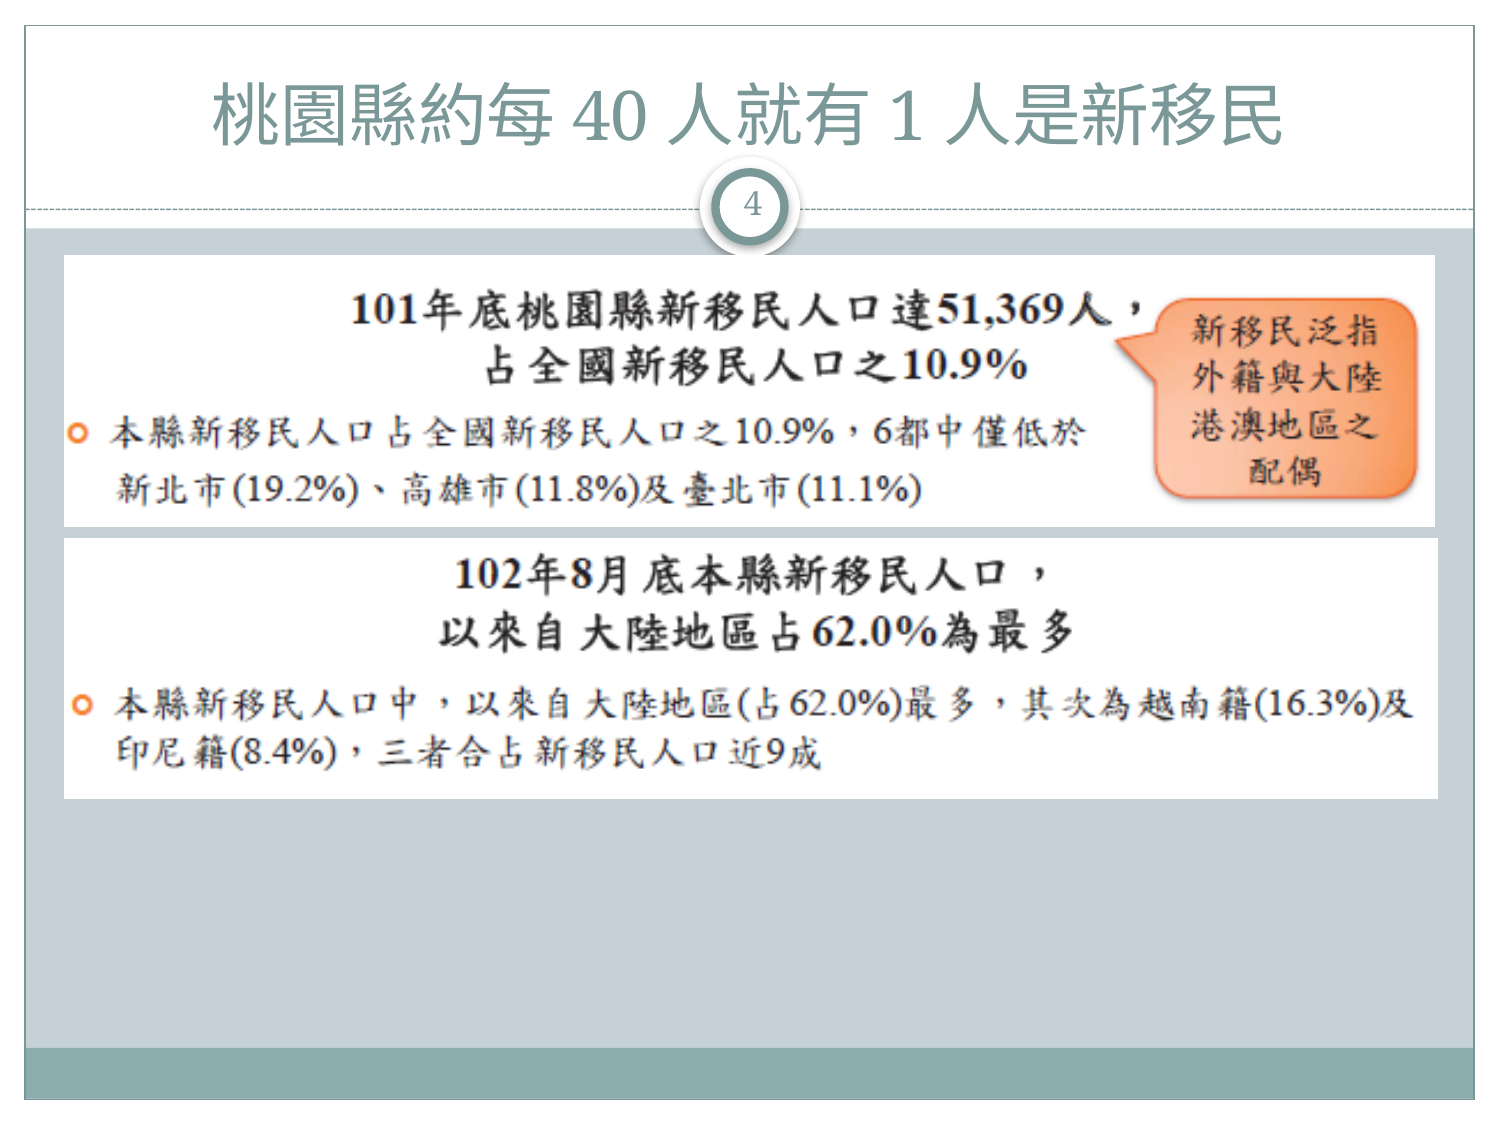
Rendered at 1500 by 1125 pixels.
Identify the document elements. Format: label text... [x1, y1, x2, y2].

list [64, 255, 1436, 528]
title 桃園縣約每40人就有1人是新移民 [49, 37, 1450, 162]
slide_number 4 [715, 168, 791, 241]
picture [64, 538, 1439, 799]
